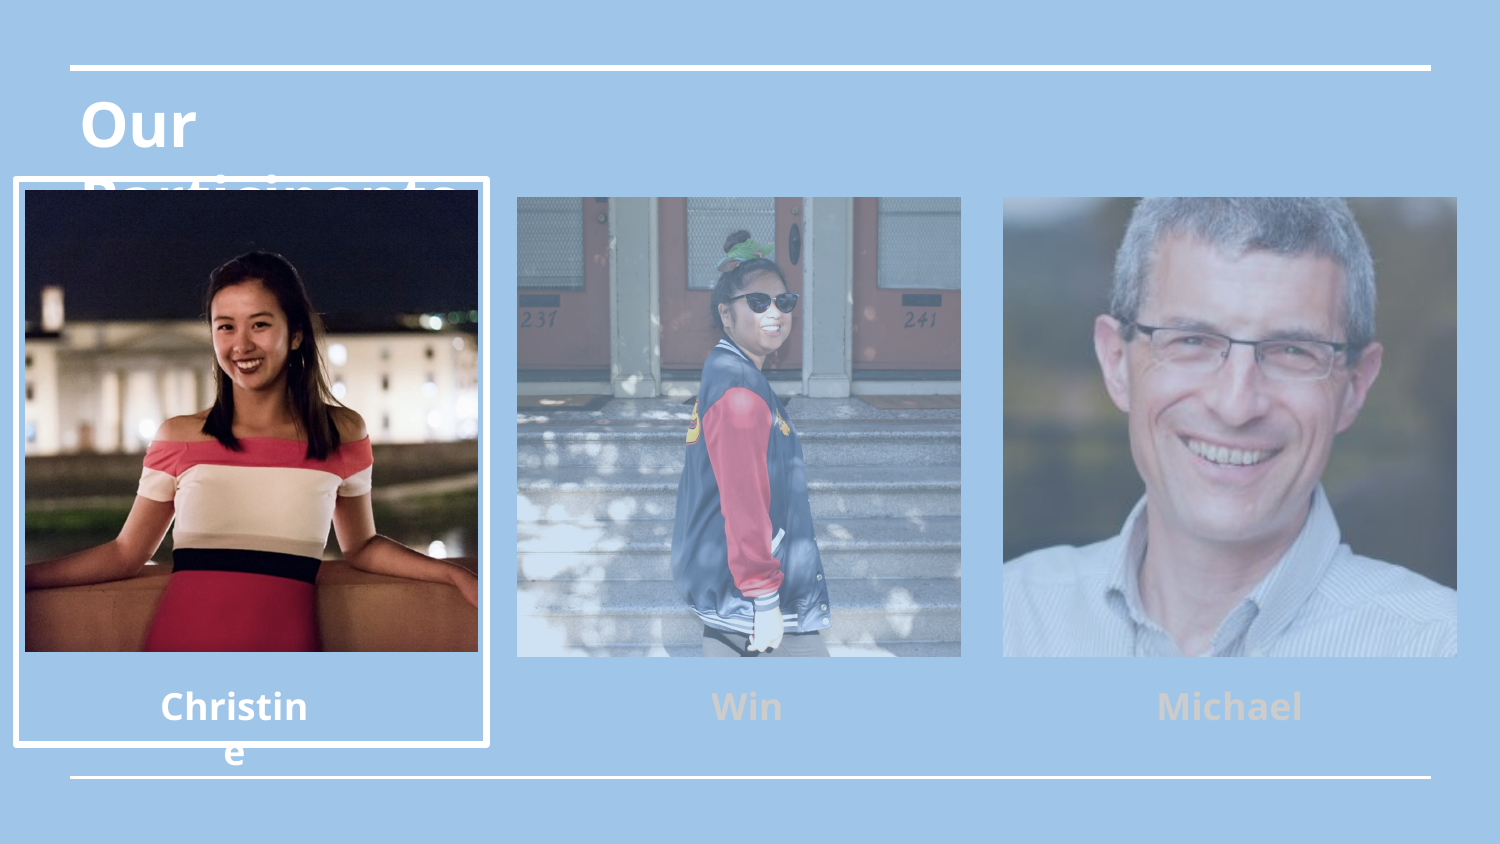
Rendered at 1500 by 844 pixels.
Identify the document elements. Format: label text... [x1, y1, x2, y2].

text_box Our Participants [64, 70, 585, 165]
text_box Michael [1131, 668, 1328, 753]
text_box Win [646, 668, 849, 753]
text_box Christine [136, 745, 333, 753]
picture [517, 196, 961, 657]
picture [24, 190, 479, 652]
text_box [15, 179, 487, 745]
picture [1002, 196, 1457, 657]
